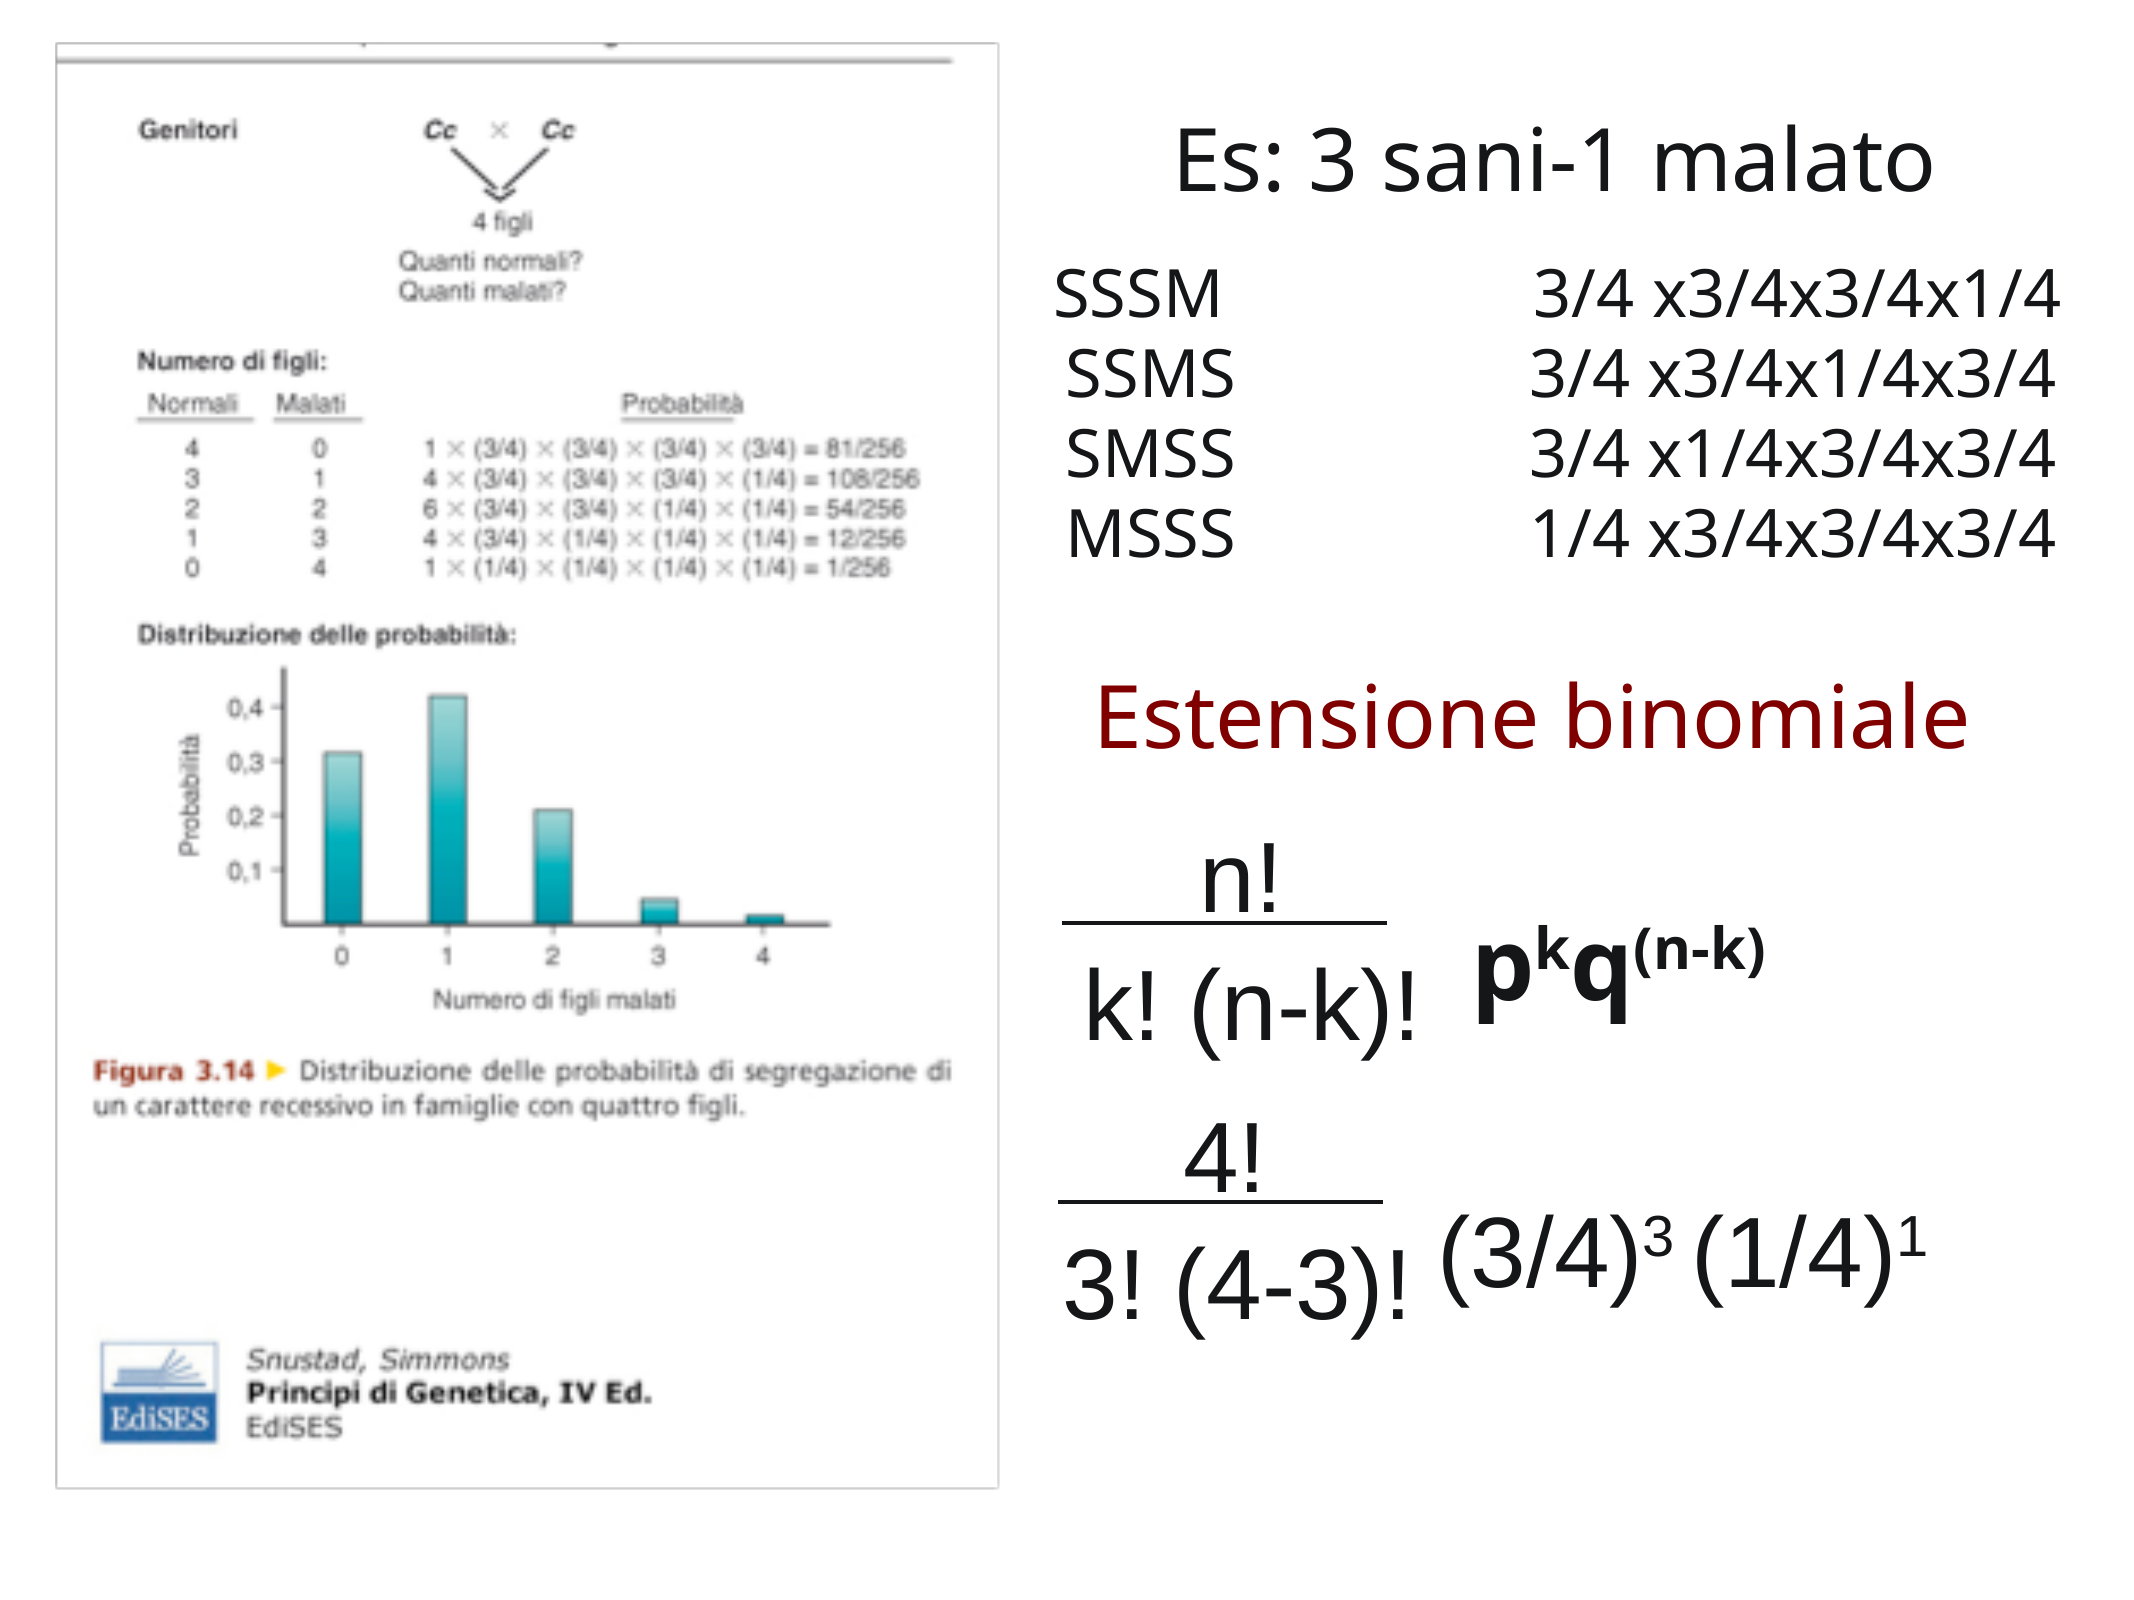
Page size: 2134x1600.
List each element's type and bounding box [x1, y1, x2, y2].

picture [54, 41, 1003, 1493]
text_box [988, 94, 2073, 581]
text_box [1052, 1082, 1947, 1349]
text_box [1061, 652, 1948, 1069]
